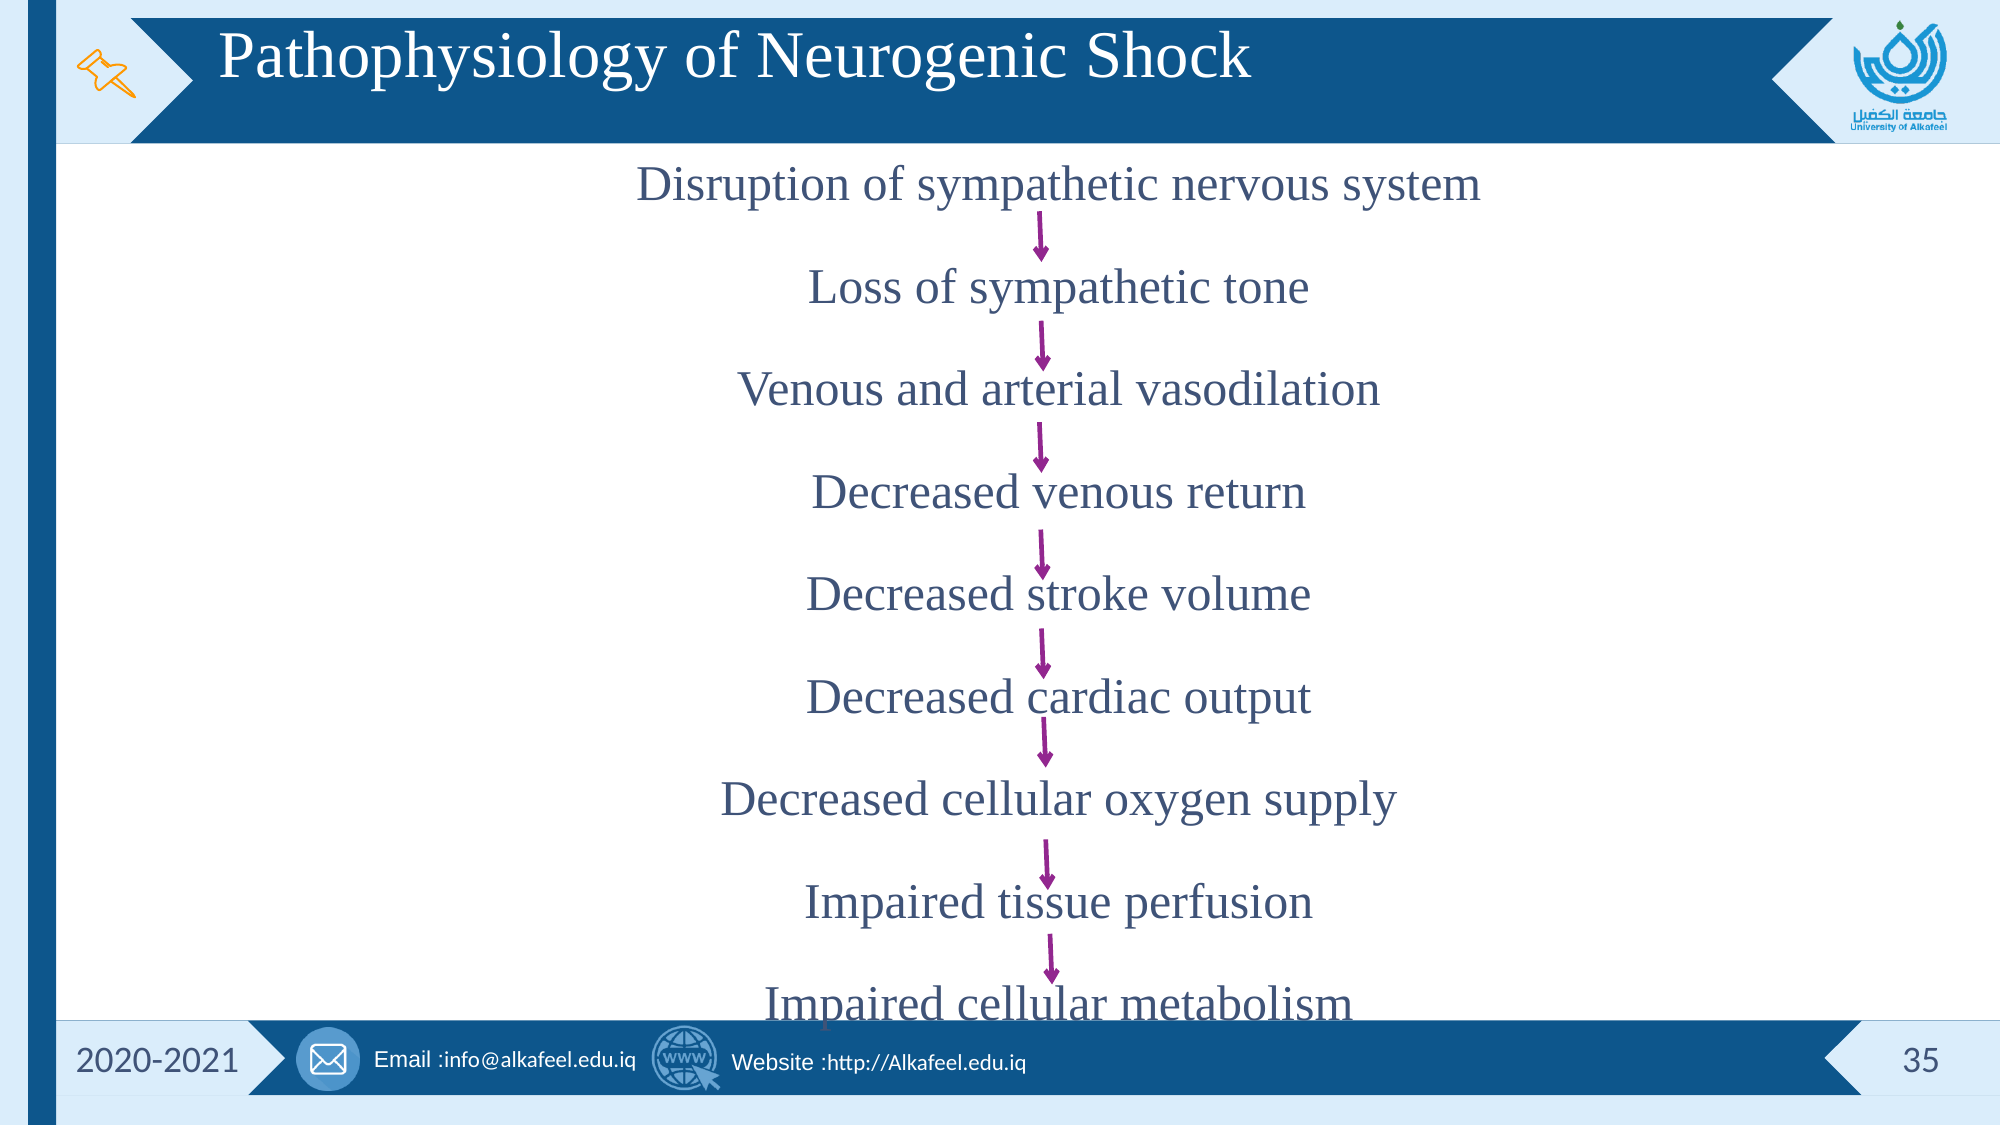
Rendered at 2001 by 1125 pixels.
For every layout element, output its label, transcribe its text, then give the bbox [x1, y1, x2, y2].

slide_number 2020-2021 [60, 1028, 258, 1088]
picture [1838, 16, 1957, 105]
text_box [1049, 933, 1053, 985]
title Pathophysiology of Neurogenic Shock [203, 62, 1747, 130]
list Disruption of sympathetic nervous system Loss of sympathetic tone Venous and arterial vasodilation Decreased venous return Decreased stroke volume Decreased cardiac output Decreased cellular oxygen supply Impaired tissue perfusion Impaired cellular metabolism [105, 105, 2000, 940]
slide_number 35 [1887, 1028, 1982, 1088]
